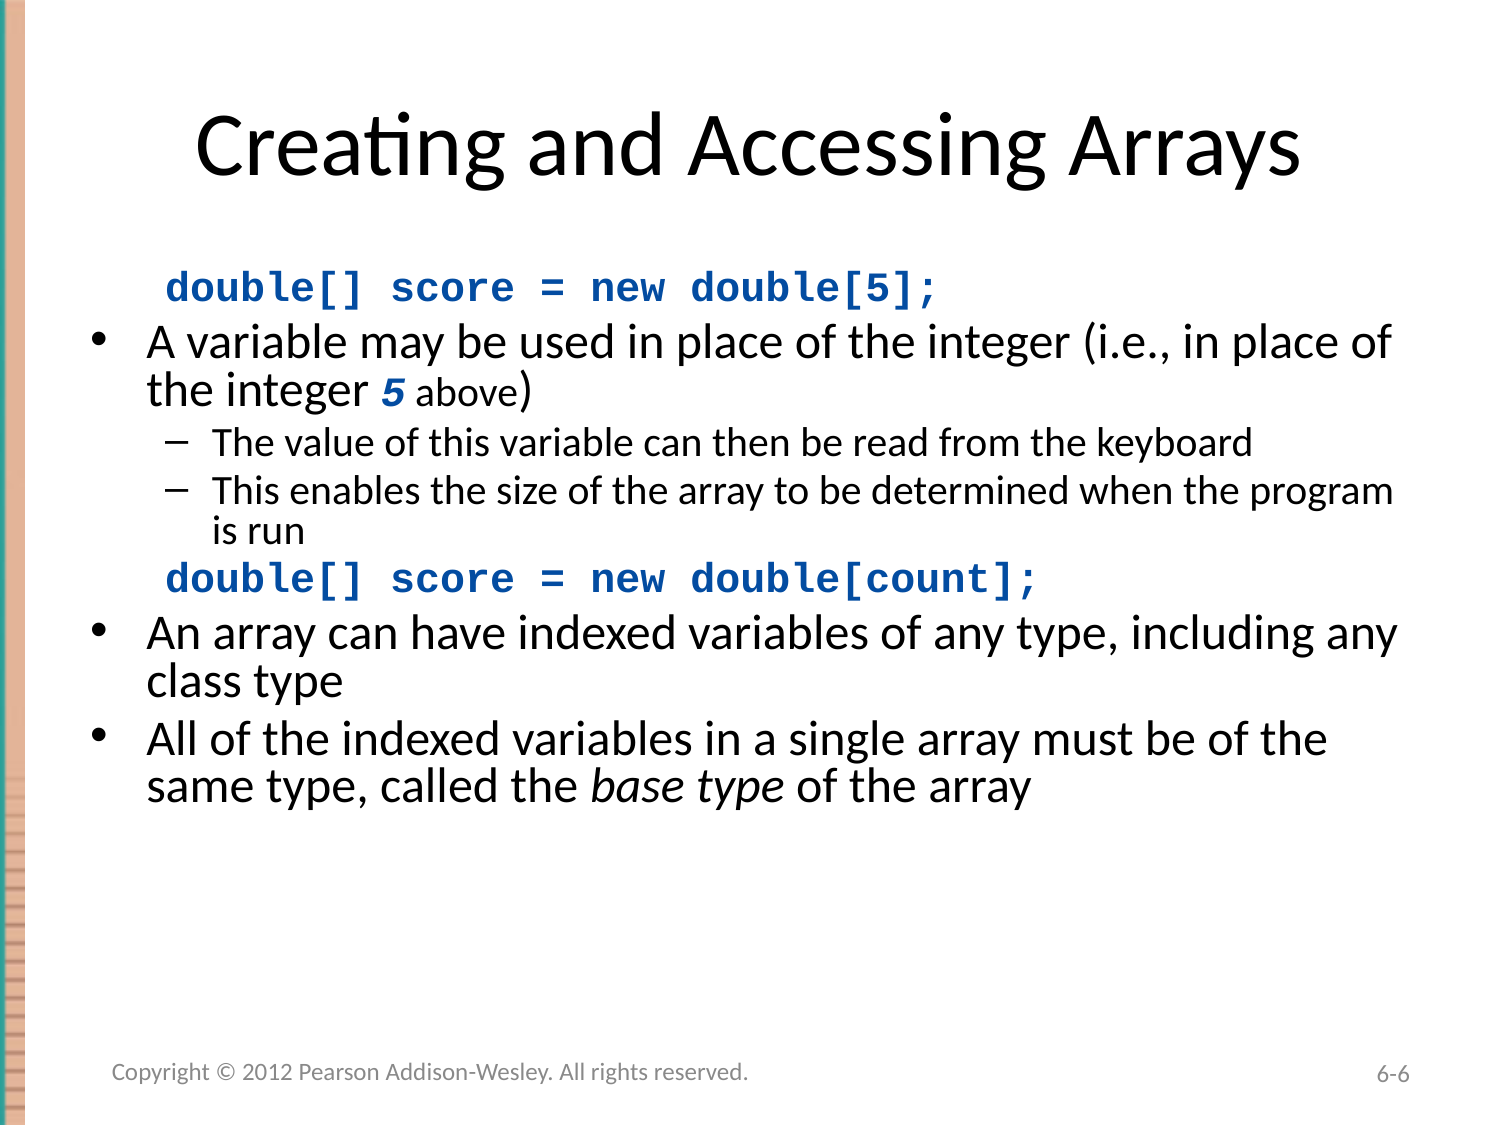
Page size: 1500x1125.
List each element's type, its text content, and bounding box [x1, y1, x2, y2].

picture [0, 0, 25, 1125]
slide_number 6-6 [1074, 1042, 1425, 1103]
title Creating and Accessing Arrays [74, 44, 1426, 233]
list double[] score = new double[5]; A variable may be used in place of the integer (i.e., in place of the integer 5 above) The value of this variable can then be read from the keyboard This enables the size of the array to be determined when the program is run double[] score = new double[count]; An array can have indexed variables of any type, including any class type All of the indexed variables in a single array must be of the same type, called the base type of the array [74, 262, 1426, 1006]
footer Copyright © 2012 Pearson Addison-Wesley. All rights reserved. [75, 1040, 788, 1100]
